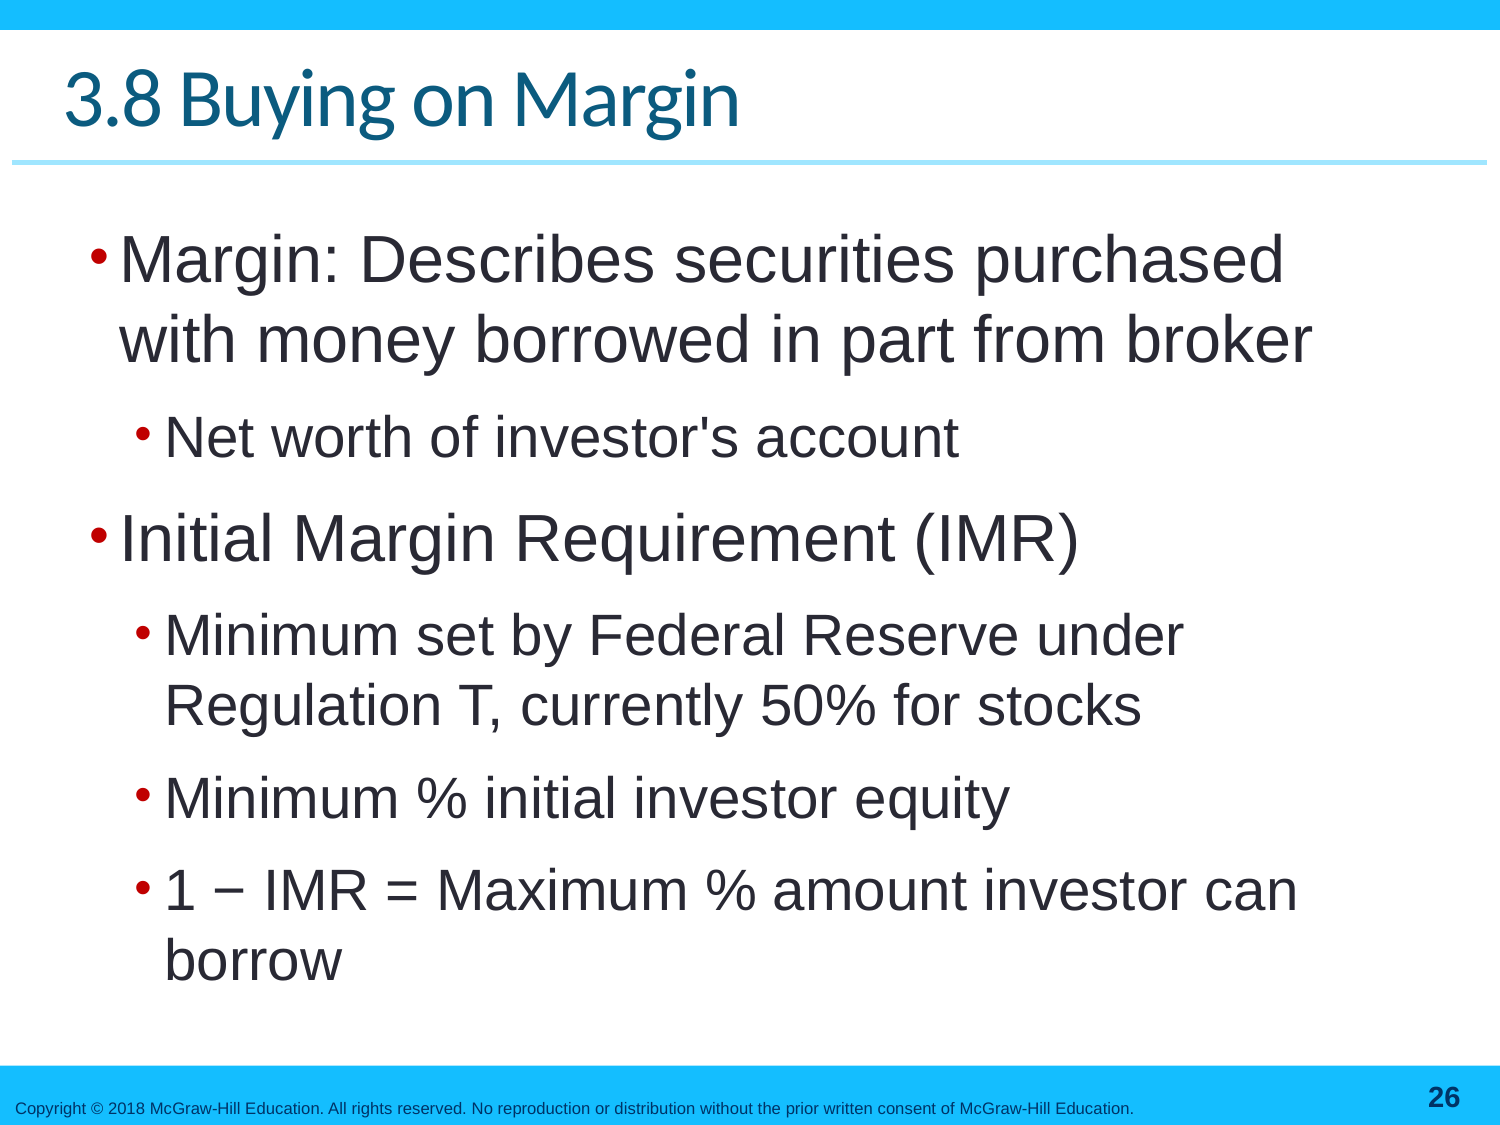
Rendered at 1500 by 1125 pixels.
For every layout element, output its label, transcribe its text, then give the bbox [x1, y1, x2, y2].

title 3.8 Buying on Margin [47, 24, 1453, 163]
text_box Margin: Describes securities purchased with money borrowed in part from broker Net worth of investor's account Initial Margin Requirement (IMR) Minimum set by Federal Reserve under Regulation T, currently 50% for stocks Minimum % initial investor equity 1 − IMR = Maximum % amount investor can borrow [74, 208, 1425, 1009]
